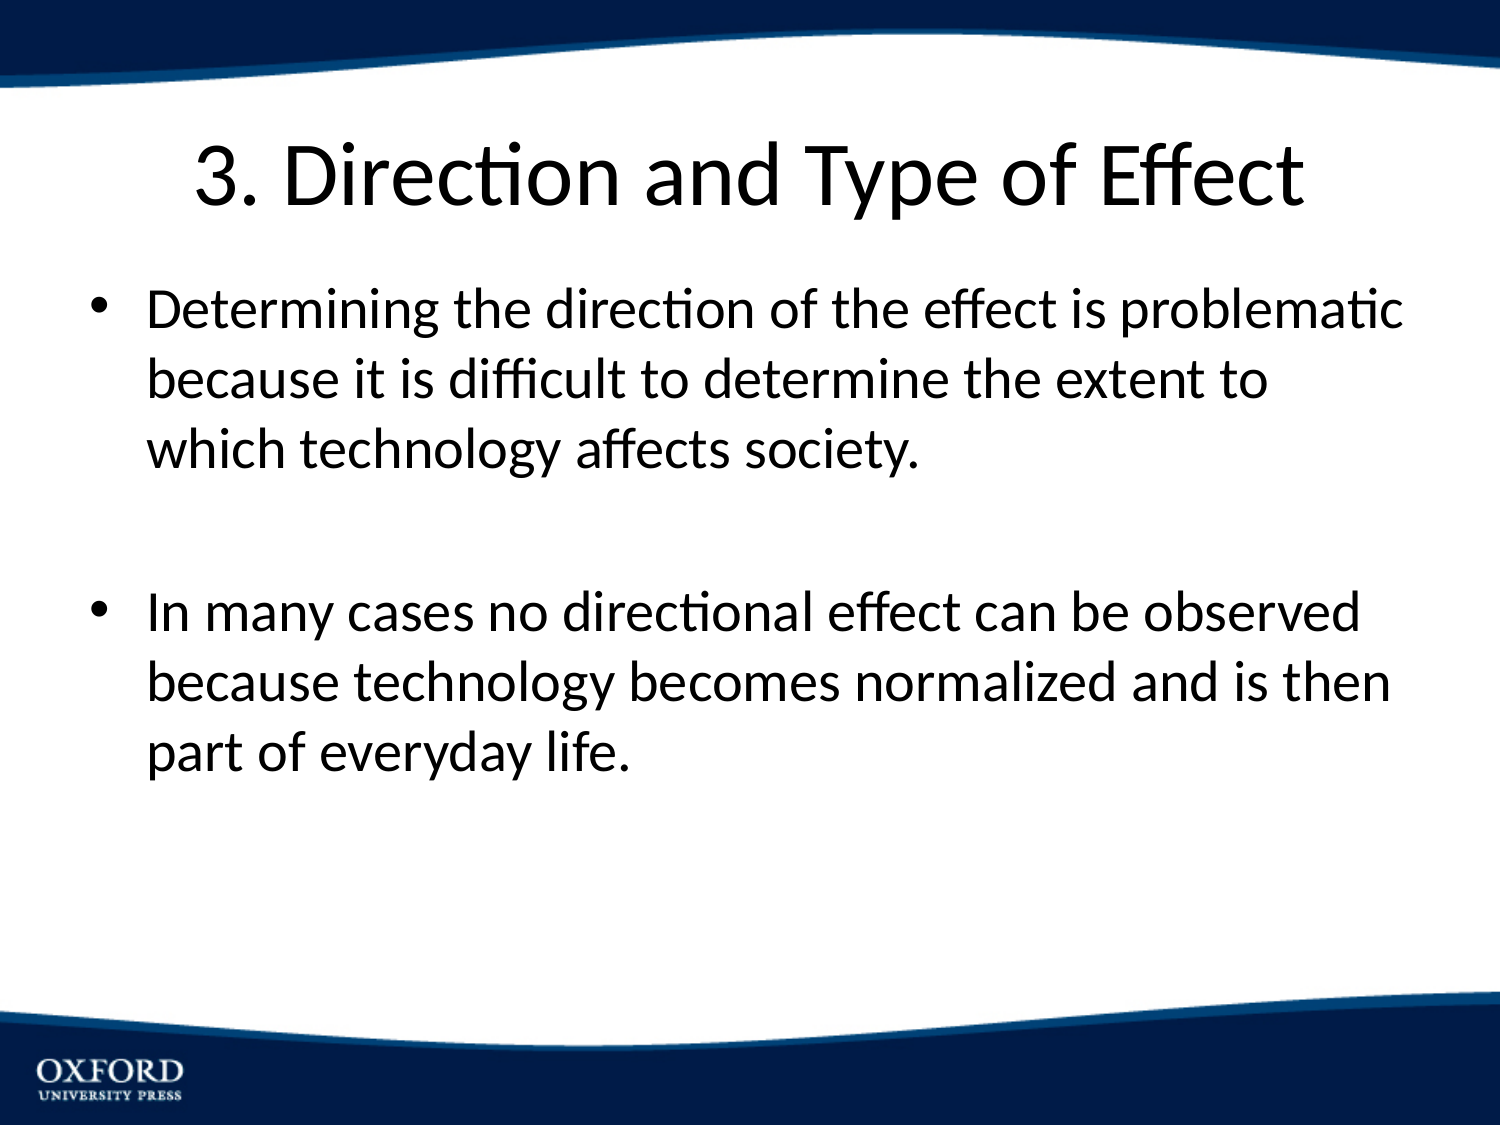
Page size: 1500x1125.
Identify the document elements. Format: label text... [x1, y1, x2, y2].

picture [0, 0, 1500, 1125]
title 3. Direction and Type of Effect [75, 75, 1425, 262]
list Determining the direction of the effect is problematic because it is difficult to determine the extent to which technology affects society. In many cases no directional effect can be observed because technology becomes normalized and is then part of everyday life. [75, 262, 1425, 1005]
